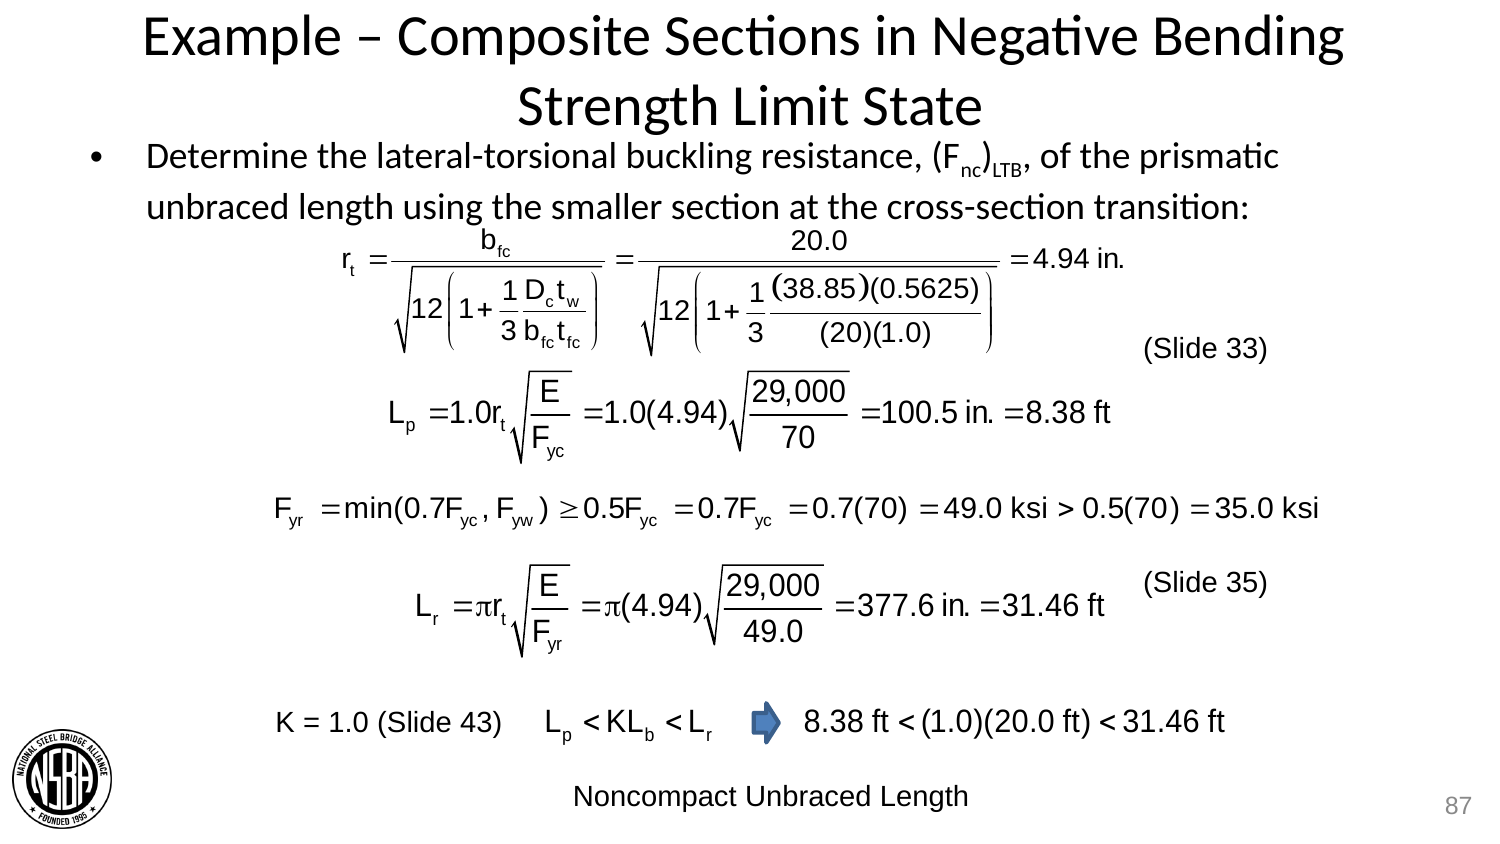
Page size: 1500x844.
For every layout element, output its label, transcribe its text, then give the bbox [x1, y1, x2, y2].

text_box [384, 363, 1138, 472]
text_box Noncompact Unbraced Length [558, 770, 985, 820]
title Example – Composite Sections in Negative Bending Strength Limit State [13, 0, 1489, 131]
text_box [336, 219, 1132, 364]
slide_number 87 [1137, 782, 1488, 828]
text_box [269, 485, 1325, 537]
picture [12, 729, 112, 829]
text_box K = 1.0 (Slide 43) [260, 695, 524, 746]
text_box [541, 700, 719, 752]
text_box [799, 702, 1232, 747]
text_box (Slide 33) [1136, 322, 1394, 372]
text_box [751, 701, 781, 745]
text_box (Slide 35) [1128, 556, 1375, 606]
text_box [411, 557, 1132, 666]
list Determine the lateral-torsional buckling resistance, (Fnc)LTB, of the prismatic unbraced length using the smaller section at the cross-section transition: [75, 123, 1425, 681]
